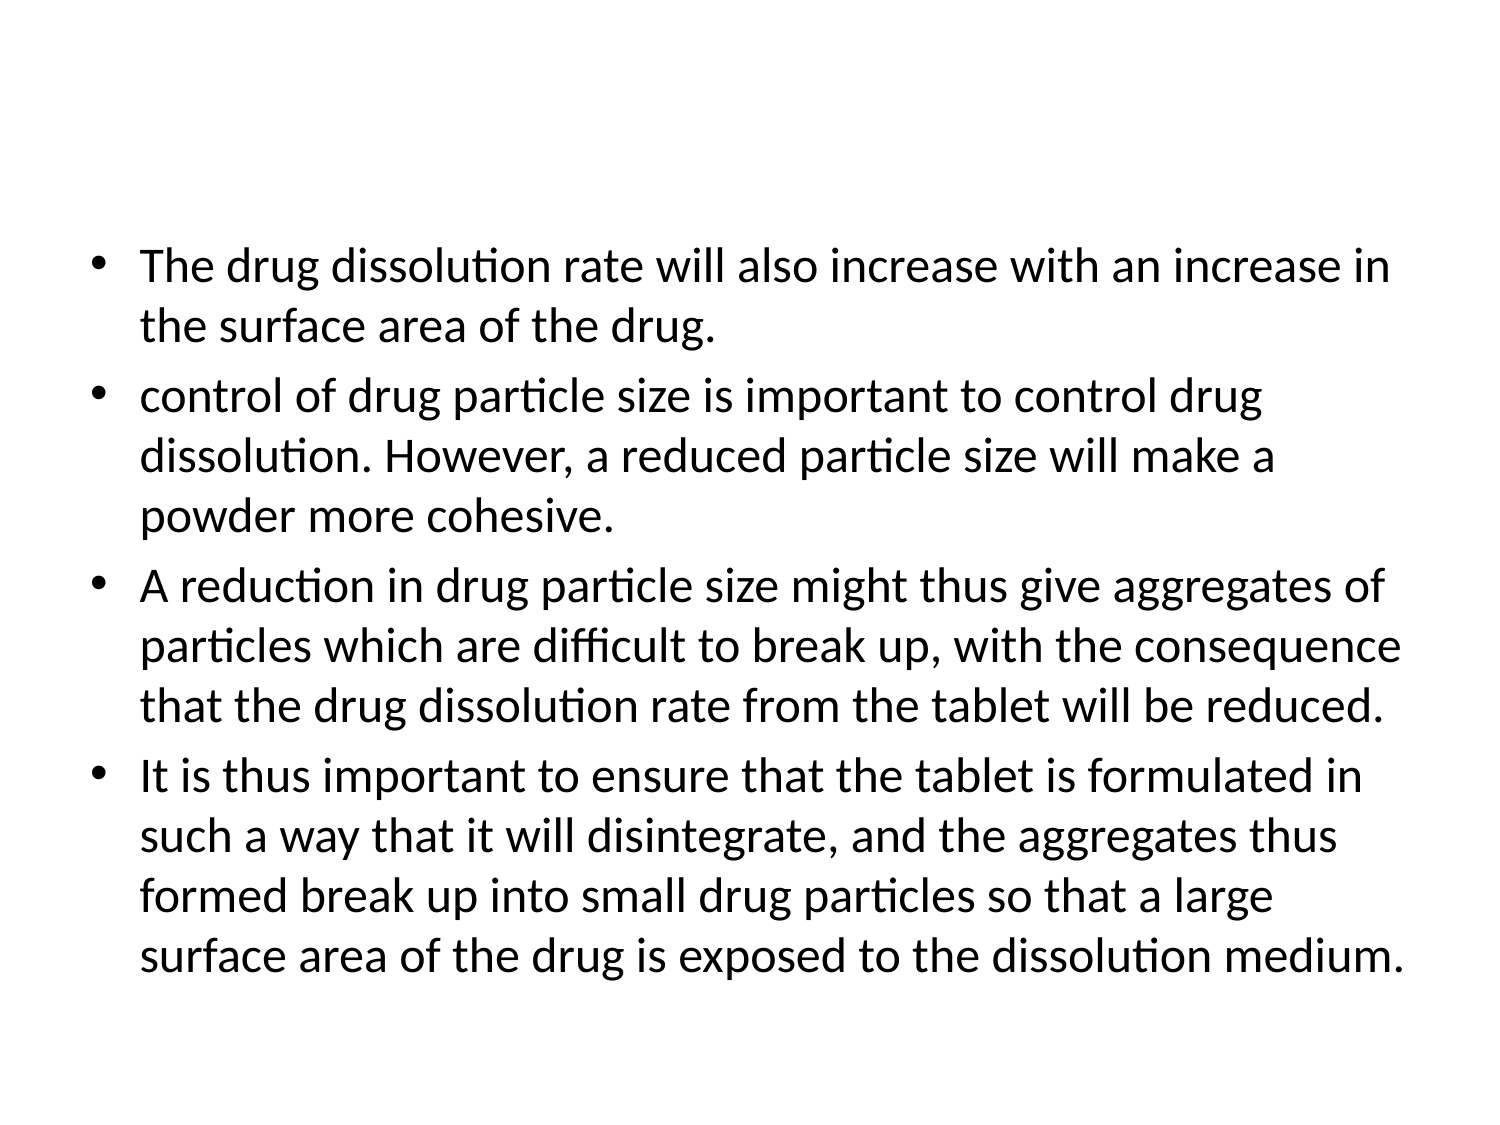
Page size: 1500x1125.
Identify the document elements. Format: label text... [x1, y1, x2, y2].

list The drug dissolution rate will also increase with an increase in the surface area of the drug. control of drug particle size is important to control drug dissolution. However, a reduced particle size will make a powder more cohesive. A reduction in drug particle size might thus give aggregates of particles which are difficult to break up, with the consequence that the drug dissolution rate from the tablet will be reduced. It is thus important to ensure that the tablet is formulated in such a way that it will disintegrate, and the aggregates thus formed break up into small drug particles so that a large surface area of the drug is exposed to the dissolution medium. [75, 224, 1425, 1075]
